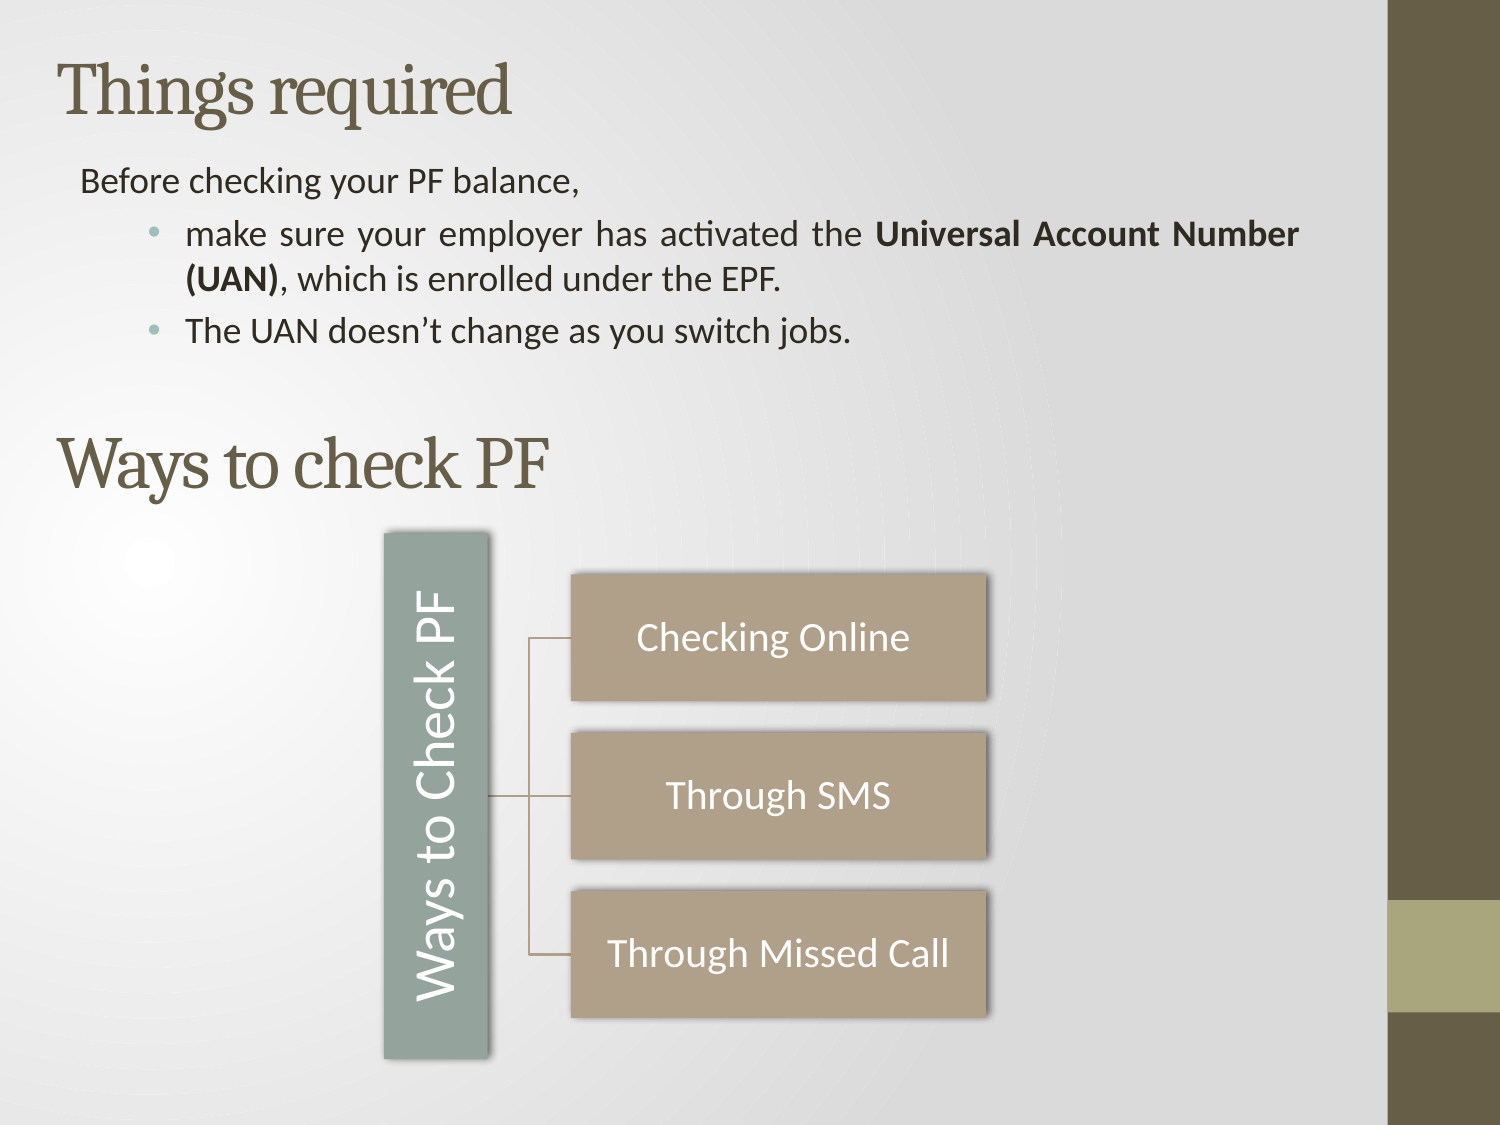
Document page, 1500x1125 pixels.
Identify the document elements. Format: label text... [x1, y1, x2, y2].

title Things required [41, 19, 1292, 149]
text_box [241, 462, 1129, 1125]
text_box Ways to check PF [41, 413, 1275, 504]
list Before checking your PF balance, make sure your employer has activated the Universal Account Number (UAN), which is enrolled under the EPF. The UAN doesn’t change as you switch jobs. [64, 149, 1315, 414]
